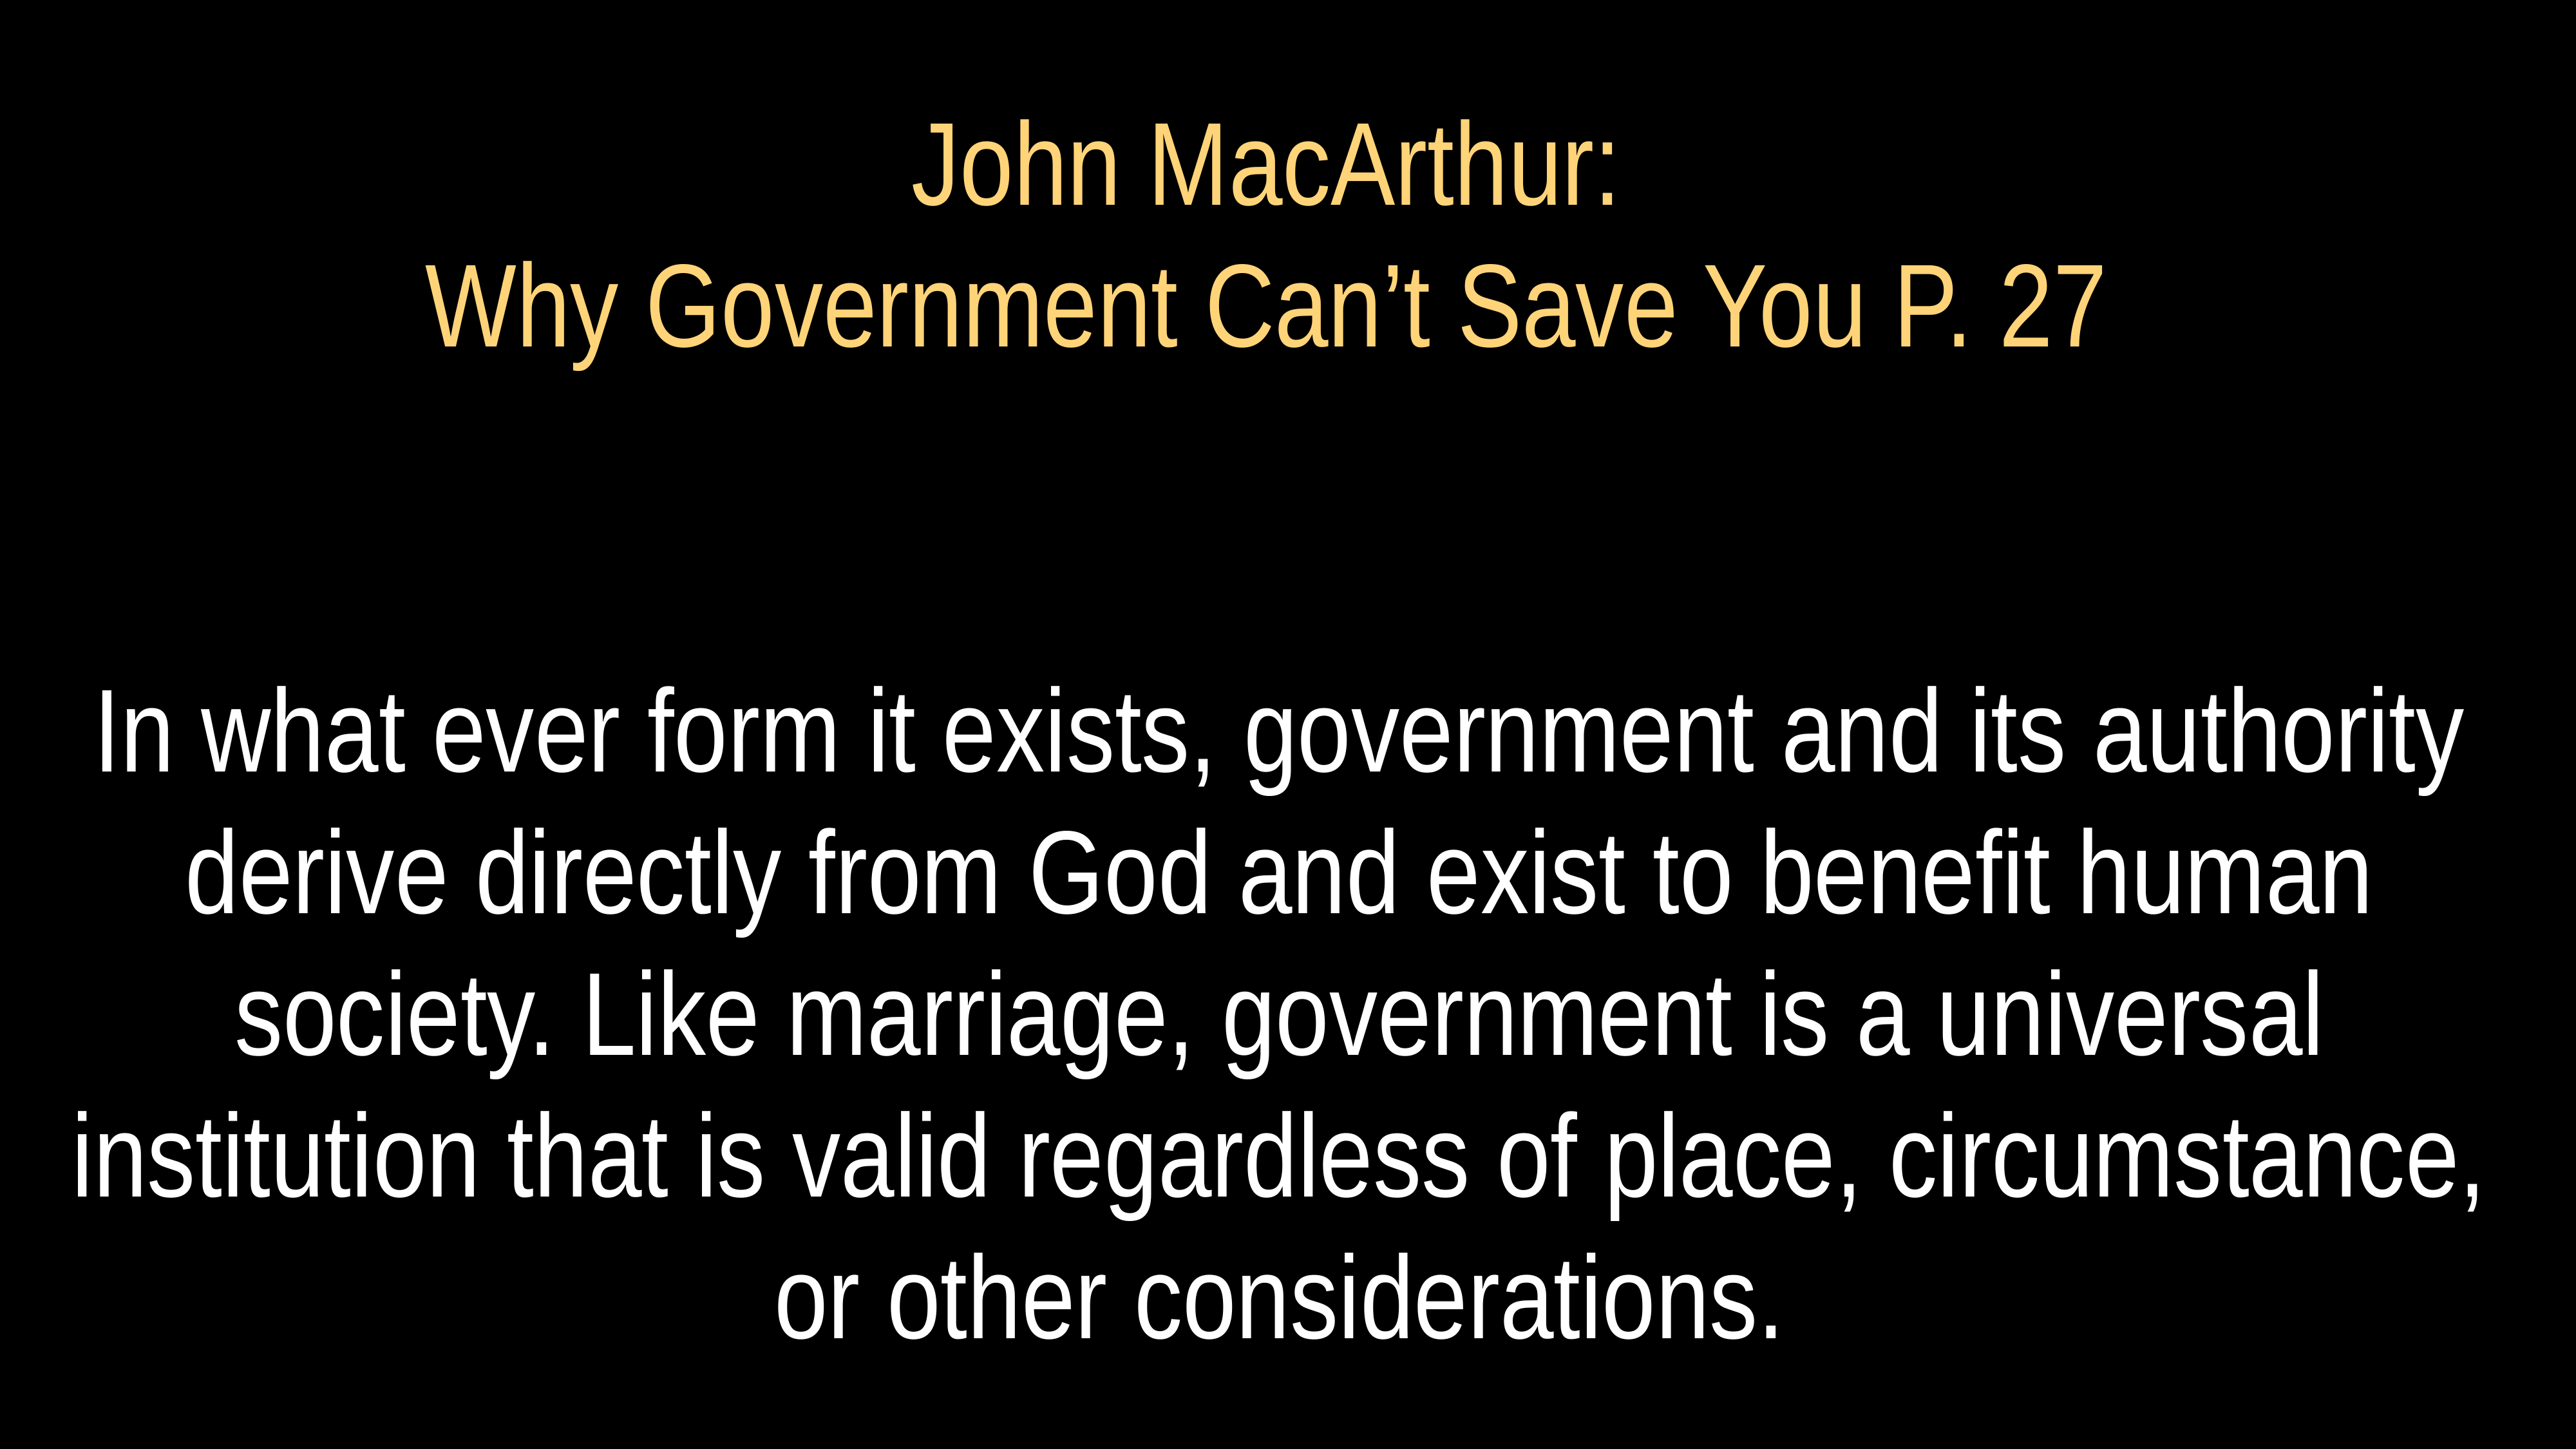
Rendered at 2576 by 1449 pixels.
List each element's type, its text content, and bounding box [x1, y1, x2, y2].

title John MacArthur: Why Government Can’t Save You P. 27 In what ever form it exists, government and its authority derive directly from God and exist to benefit human society. Like marriage, government is a universal institution that is valid regardless of place, circumstance, or other considerations. [25, 37, 2535, 1412]
